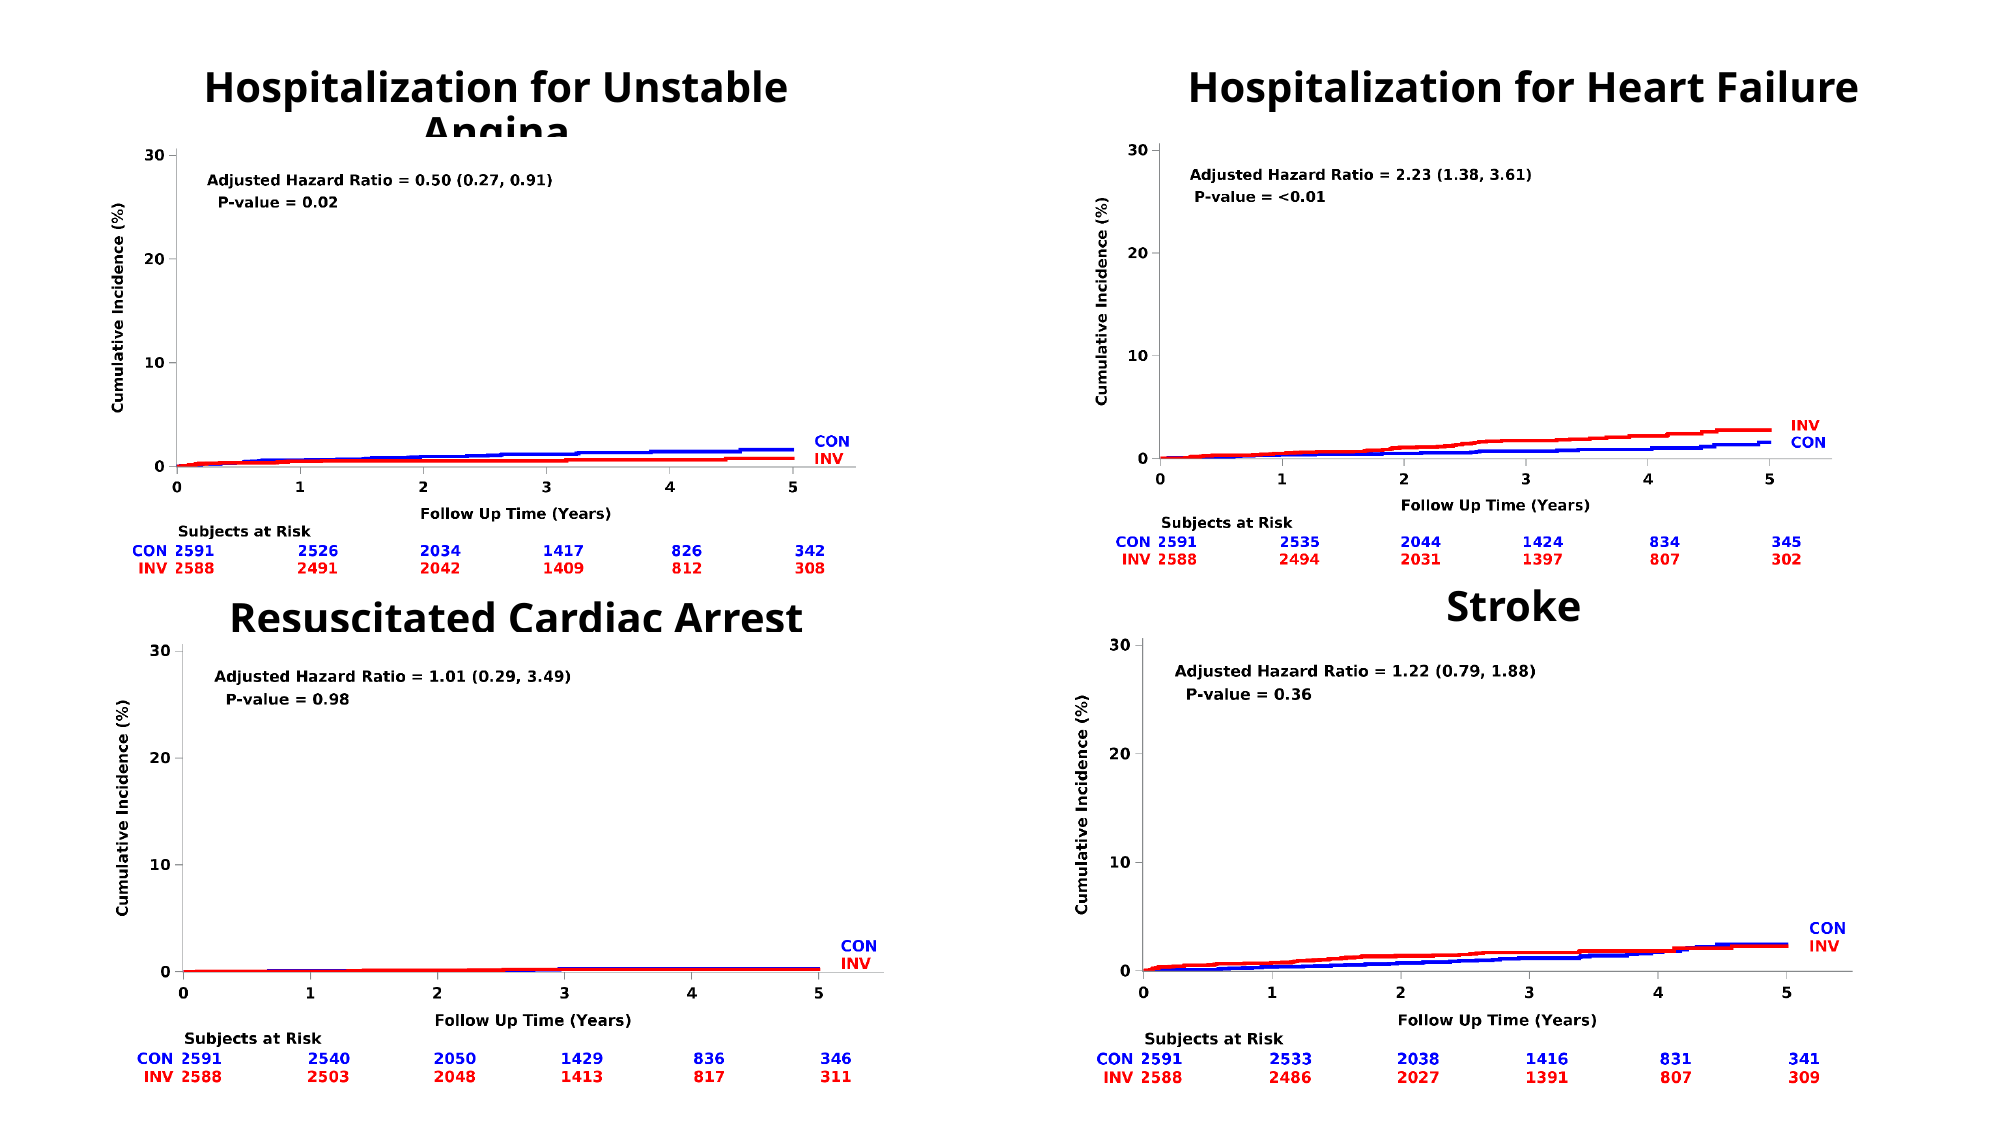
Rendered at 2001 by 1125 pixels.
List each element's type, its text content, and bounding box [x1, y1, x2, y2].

picture [99, 137, 865, 587]
text_box Resuscitated Cardiac Arrest [99, 590, 933, 624]
text_box Stroke [1079, 578, 1949, 653]
picture [1061, 626, 1863, 1097]
text_box Hospitalization for Unstable Angina [113, 59, 880, 134]
picture [1083, 132, 1841, 577]
picture [103, 631, 893, 1096]
text_box Hospitalization for Heart Failure [1098, 59, 1949, 134]
